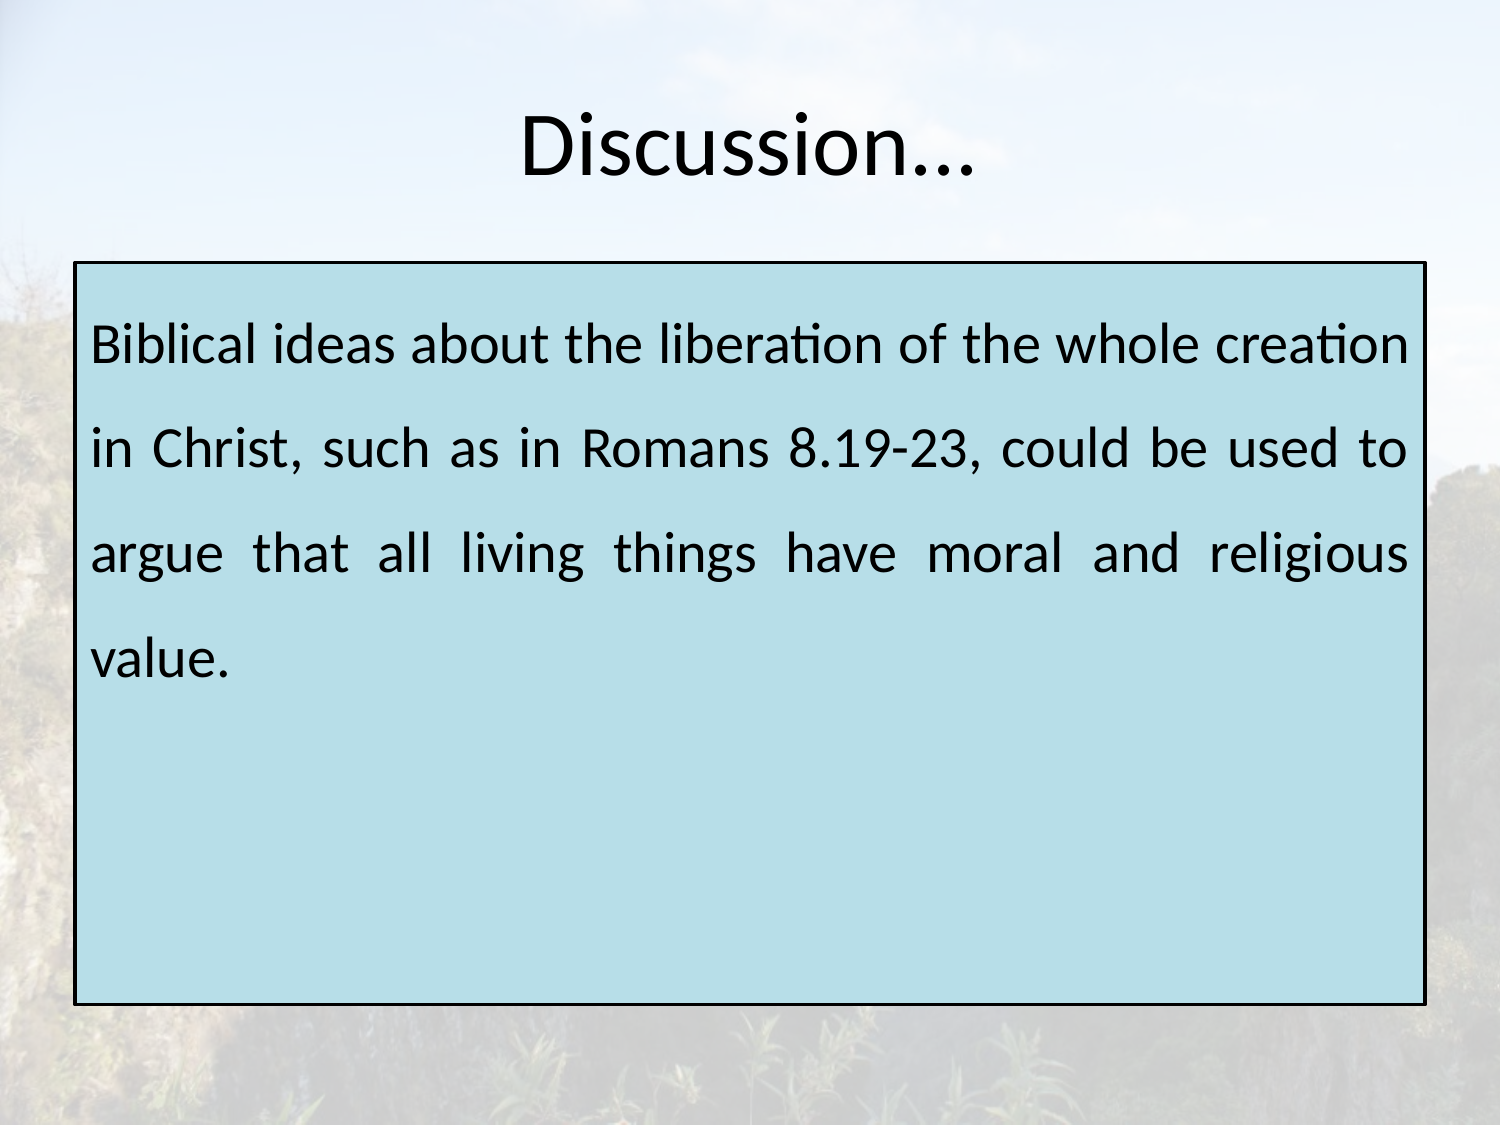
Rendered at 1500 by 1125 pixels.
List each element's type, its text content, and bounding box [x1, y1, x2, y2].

list Biblical ideas about the liberation of the whole creation in Christ, such as in Romans 8.19-23, could be used to argue that all living things have moral and religious value. [75, 262, 1425, 1005]
title Discussion... [75, 45, 1425, 233]
